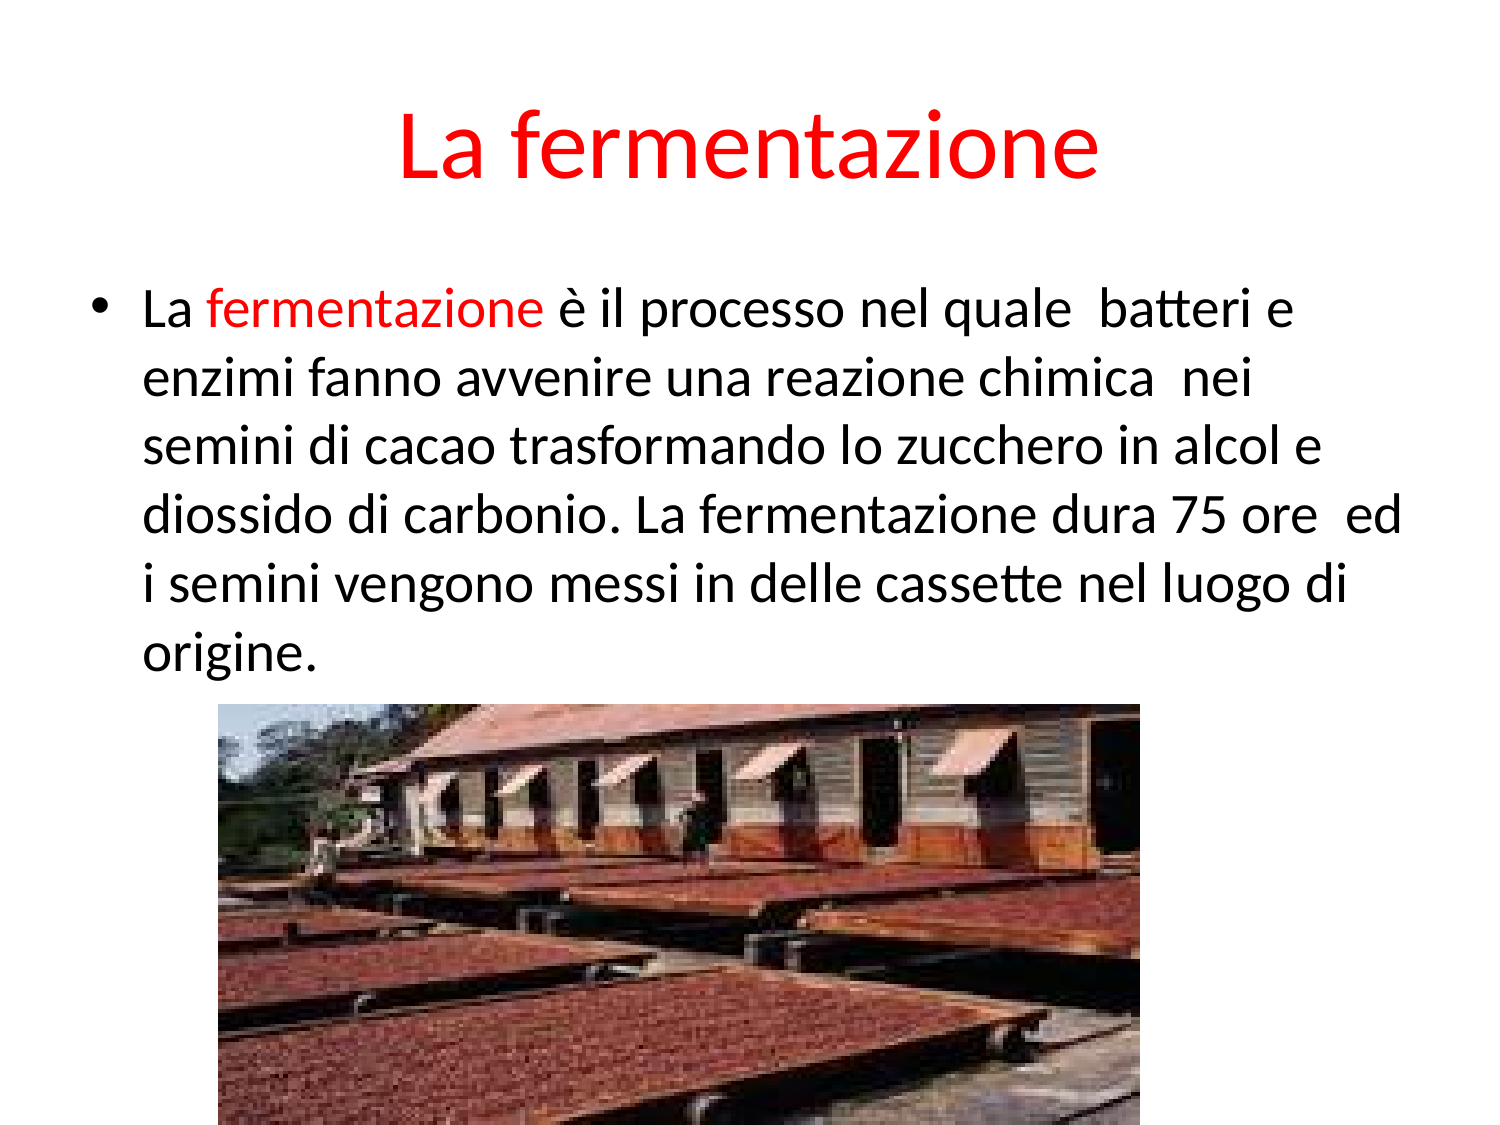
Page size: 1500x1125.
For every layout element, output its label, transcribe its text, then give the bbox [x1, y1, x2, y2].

picture [218, 703, 1140, 1125]
title La fermentazione [75, 45, 1425, 233]
list La fermentazione è il processo nel quale batteri e enzimi fanno avvenire una reazione chimica nei semini di cacao trasformando lo zucchero in alcol e diossido di carbonio. La fermentazione dura 75 ore ed i semini vengono messi in delle cassette nel luogo di origine. [75, 262, 1425, 693]
